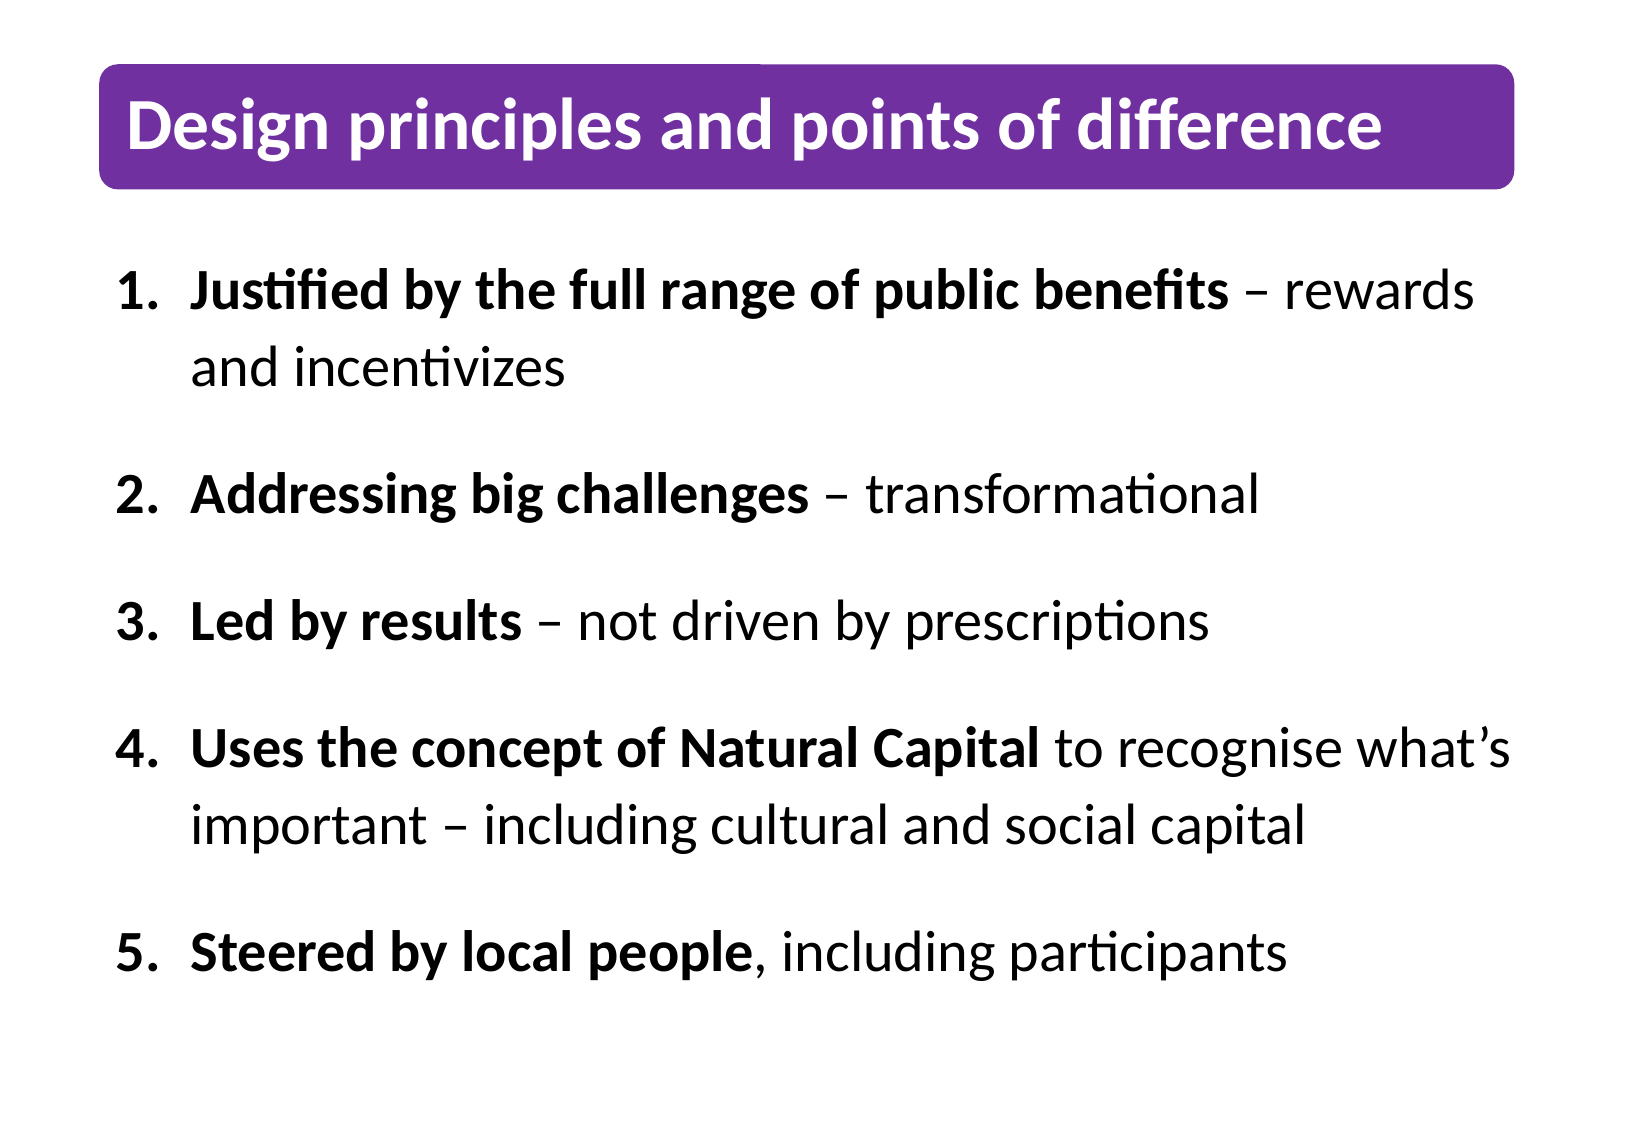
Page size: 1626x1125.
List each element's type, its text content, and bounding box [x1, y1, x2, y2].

title Design principles and points of difference [111, 67, 1414, 184]
list Justified by the full range of public benefits – rewards and incentivizes Addressing big challenges – transformational Led by results – not driven by prescriptions Uses the concept of Natural Capital to recognise what’s important – including cultural and social capital Steered by local people, including participants [100, 236, 1563, 1038]
